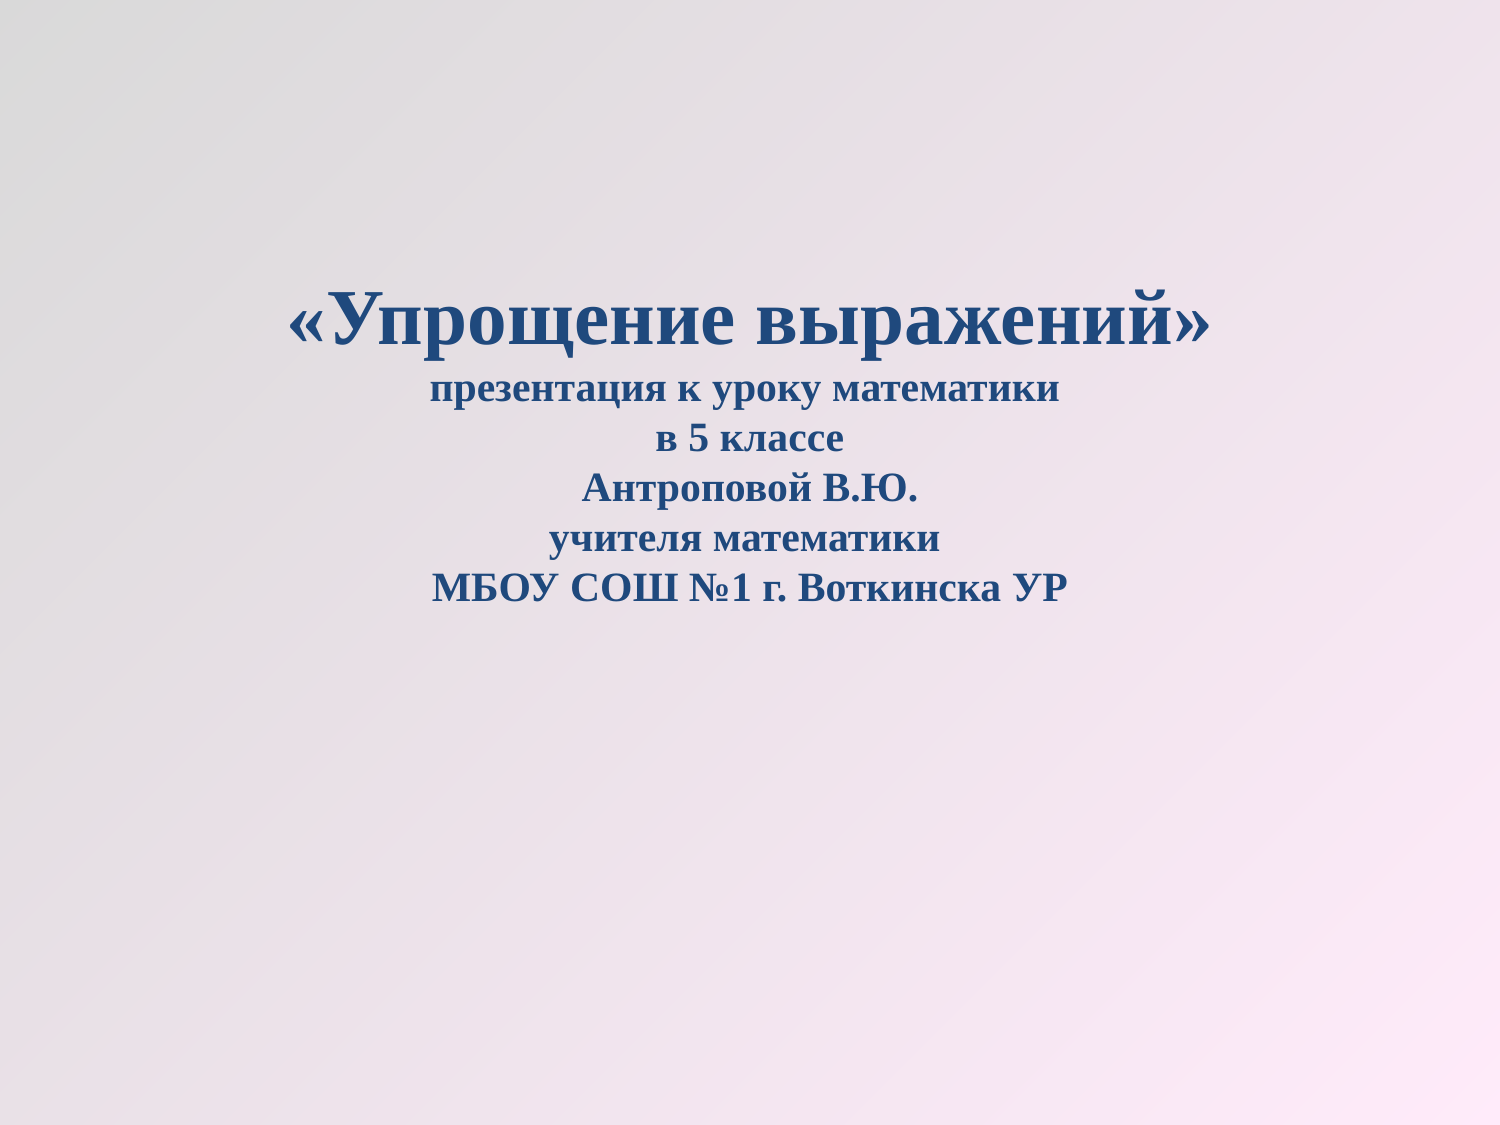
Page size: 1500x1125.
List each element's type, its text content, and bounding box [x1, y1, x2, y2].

title «Упрощение выражений» презентация к уроку математики в 5 классе Антроповой В.Ю. учителя математики МБОУ СОШ №1 г. Воткинска УР [74, 257, 1426, 669]
